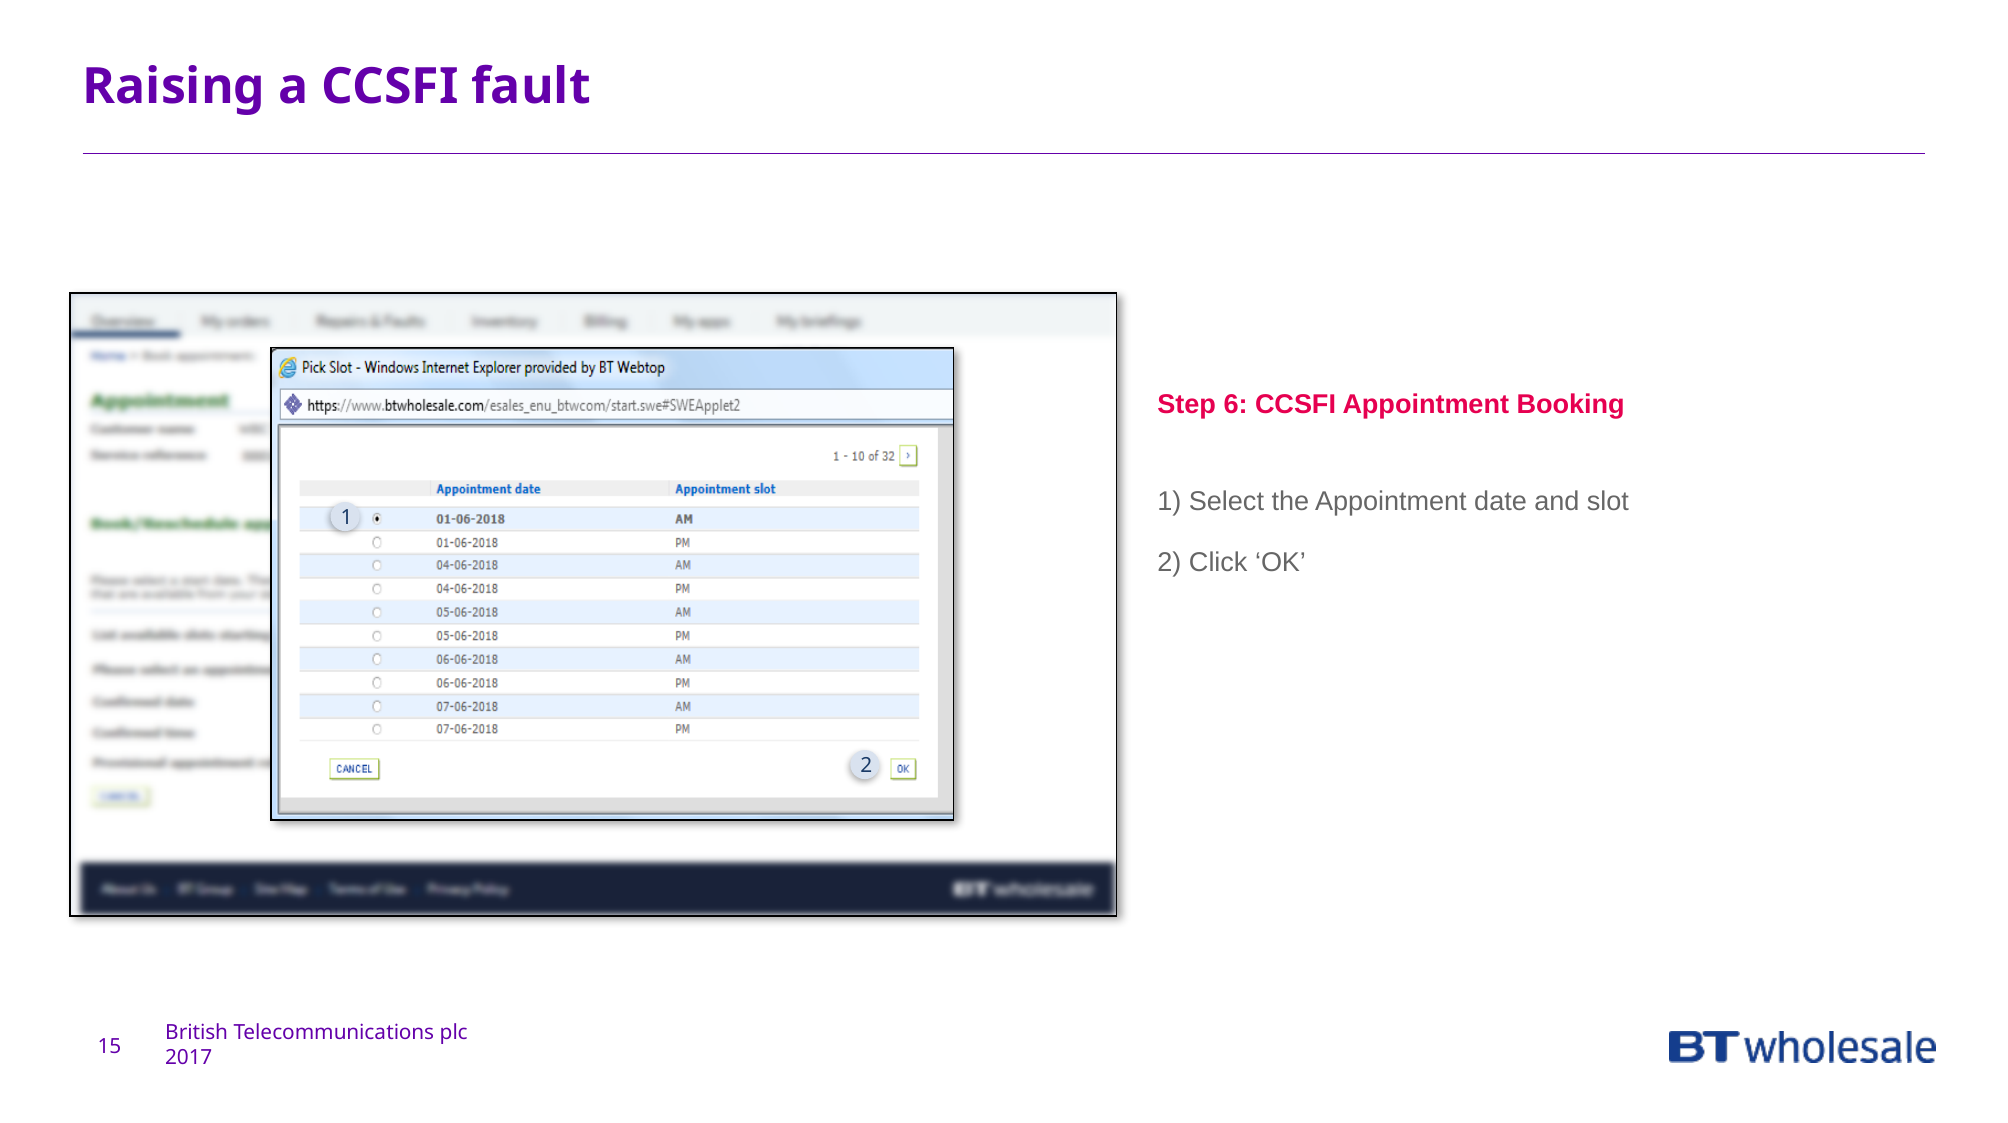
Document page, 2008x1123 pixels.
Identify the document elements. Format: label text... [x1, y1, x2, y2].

picture [70, 293, 1117, 916]
list Step 6: CCSFI Appointment Booking 1) Select the Appointment date and slot 2) Click ‘OK’ [1157, 383, 1915, 916]
slide_number 15 [82, 1021, 142, 1069]
picture [1669, 1031, 1936, 1063]
title Raising a CCSFI fault [82, 53, 1926, 124]
